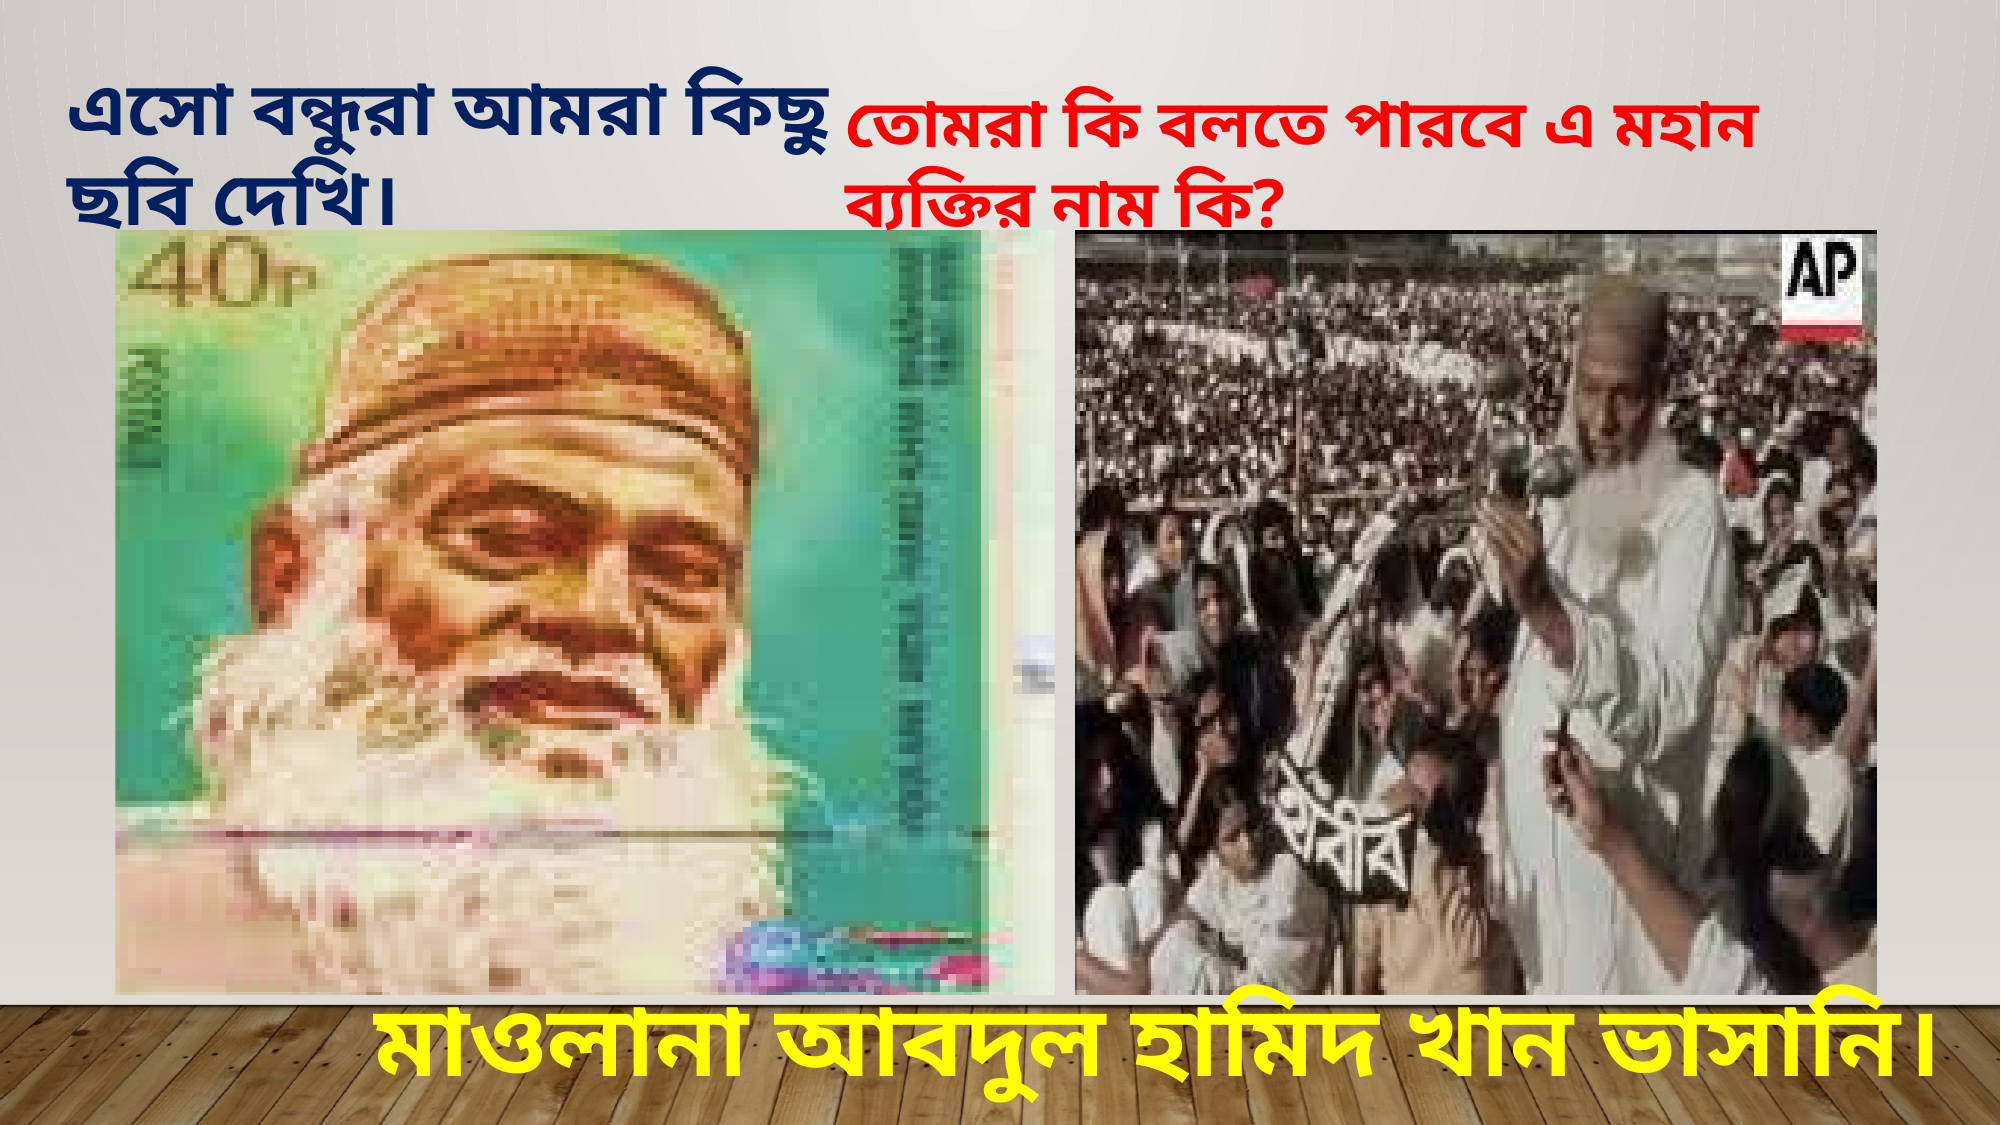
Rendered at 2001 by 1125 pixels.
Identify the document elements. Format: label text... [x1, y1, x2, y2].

picture [1075, 230, 1877, 995]
picture [0, 1005, 2000, 1125]
text_box মাওলানা আবদুল হামিদ খান ভাসানি। [360, 969, 2000, 1104]
picture [115, 230, 1055, 995]
text_box তোমরা কি বলতে পারবে এ মহান ব্যক্তির নাম কি? [830, 73, 1903, 249]
text_box এসো বন্ধুরা আমরা কিছু ছবি দেখি। [52, 53, 907, 248]
